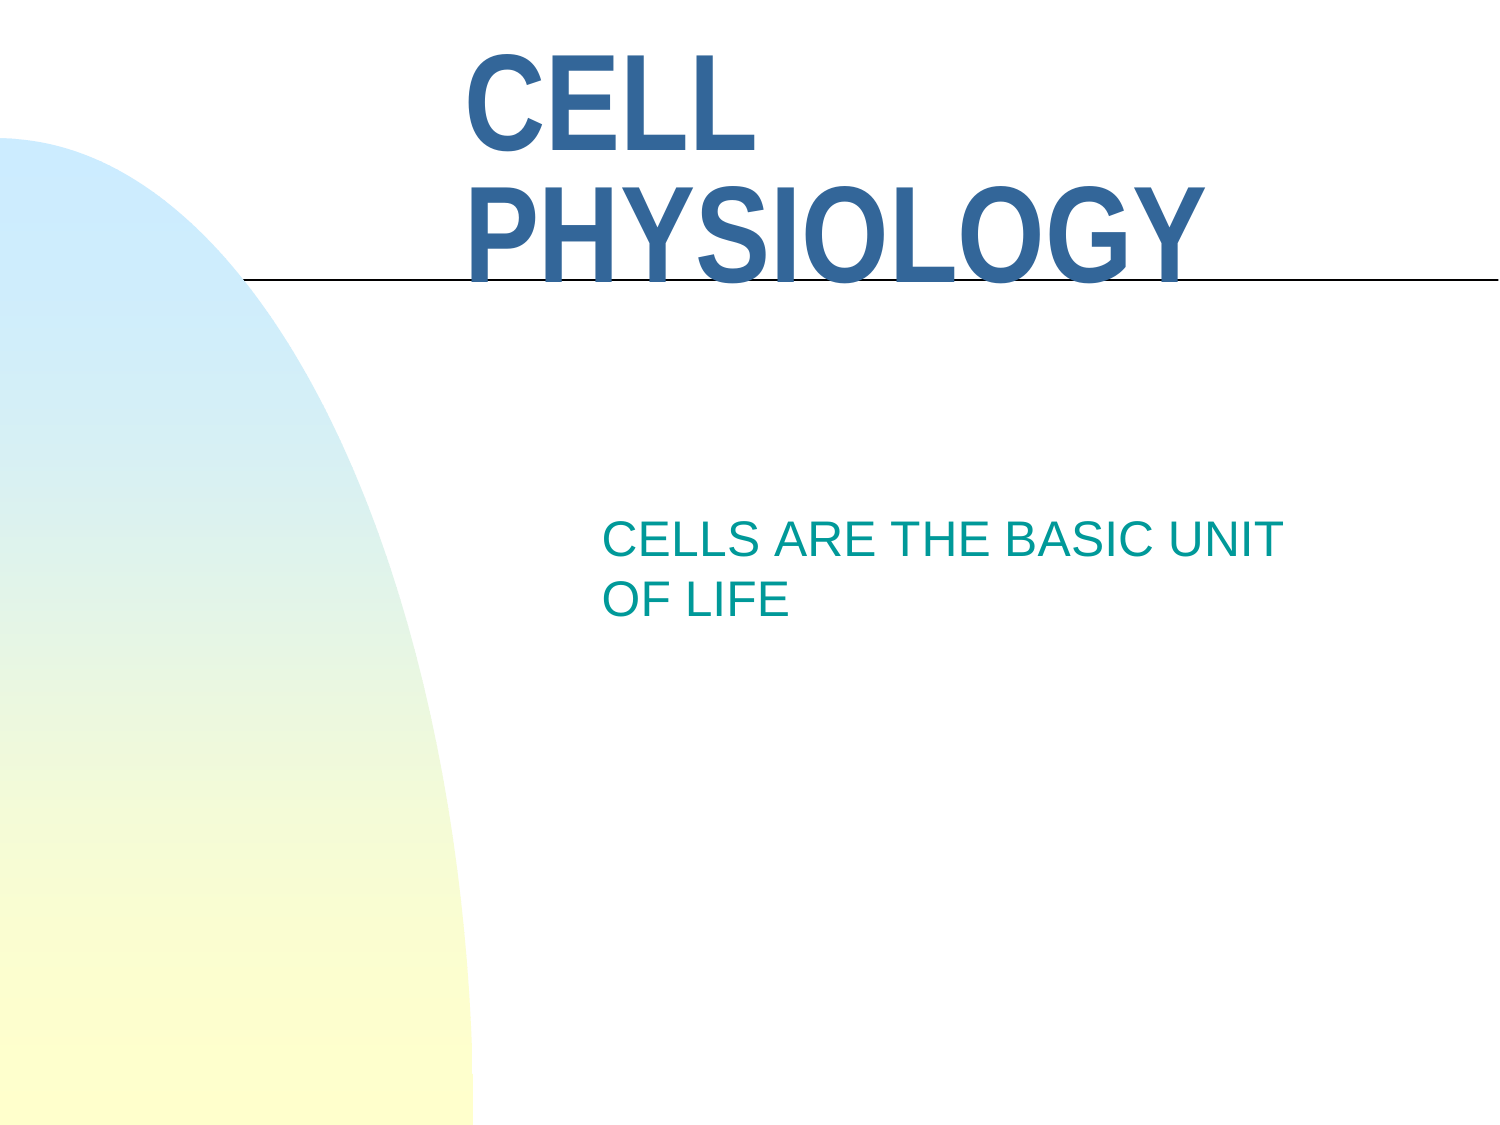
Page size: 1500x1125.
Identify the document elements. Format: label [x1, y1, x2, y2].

text_box [0, 0, 1499, 1125]
